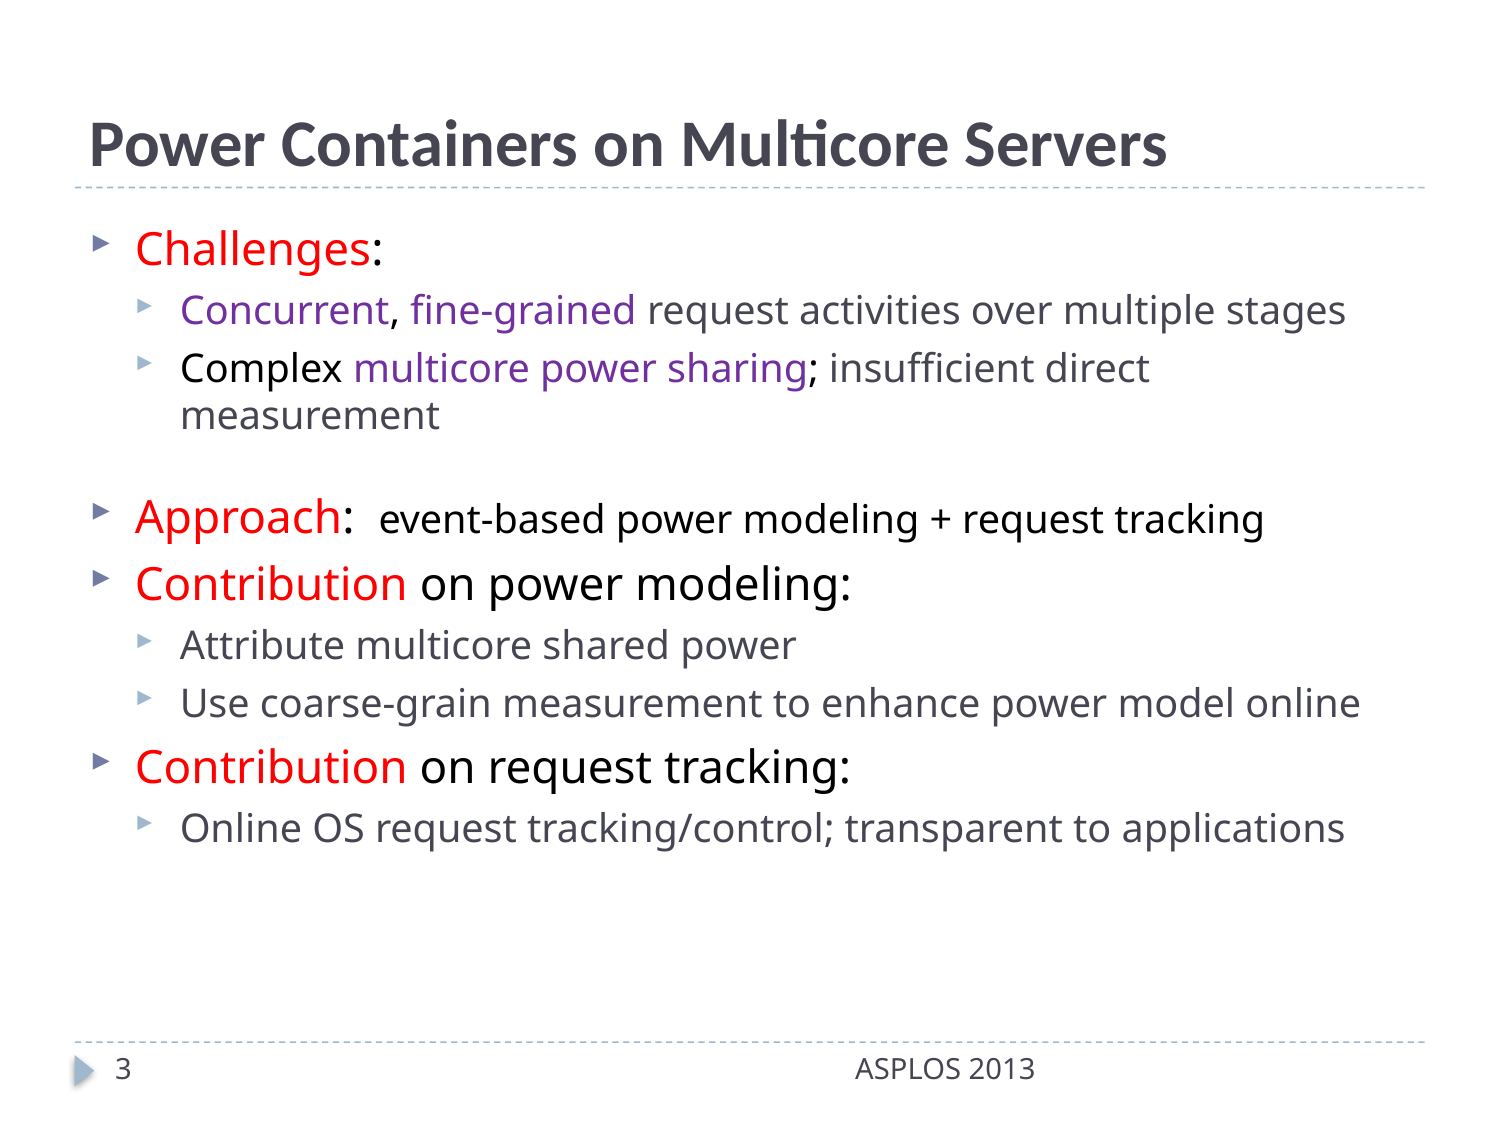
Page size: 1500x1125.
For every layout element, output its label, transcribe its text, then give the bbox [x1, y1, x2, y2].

footer ASPLOS 2013 [475, 1042, 1051, 1103]
title Power Containers on Multicore Servers [75, 24, 1425, 188]
list Challenges: Concurrent, fine-grained request activities over multiple stages Complex multicore power sharing; insufficient direct measurement Approach: event-based power modeling + request tracking Contribution on power modeling: Attribute multicore shared power Use coarse-grain measurement to enhance power model online Contribution on request tracking: Online OS request tracking/control; transparent to applications [75, 212, 1425, 1010]
slide_number 3 [100, 1042, 426, 1103]
